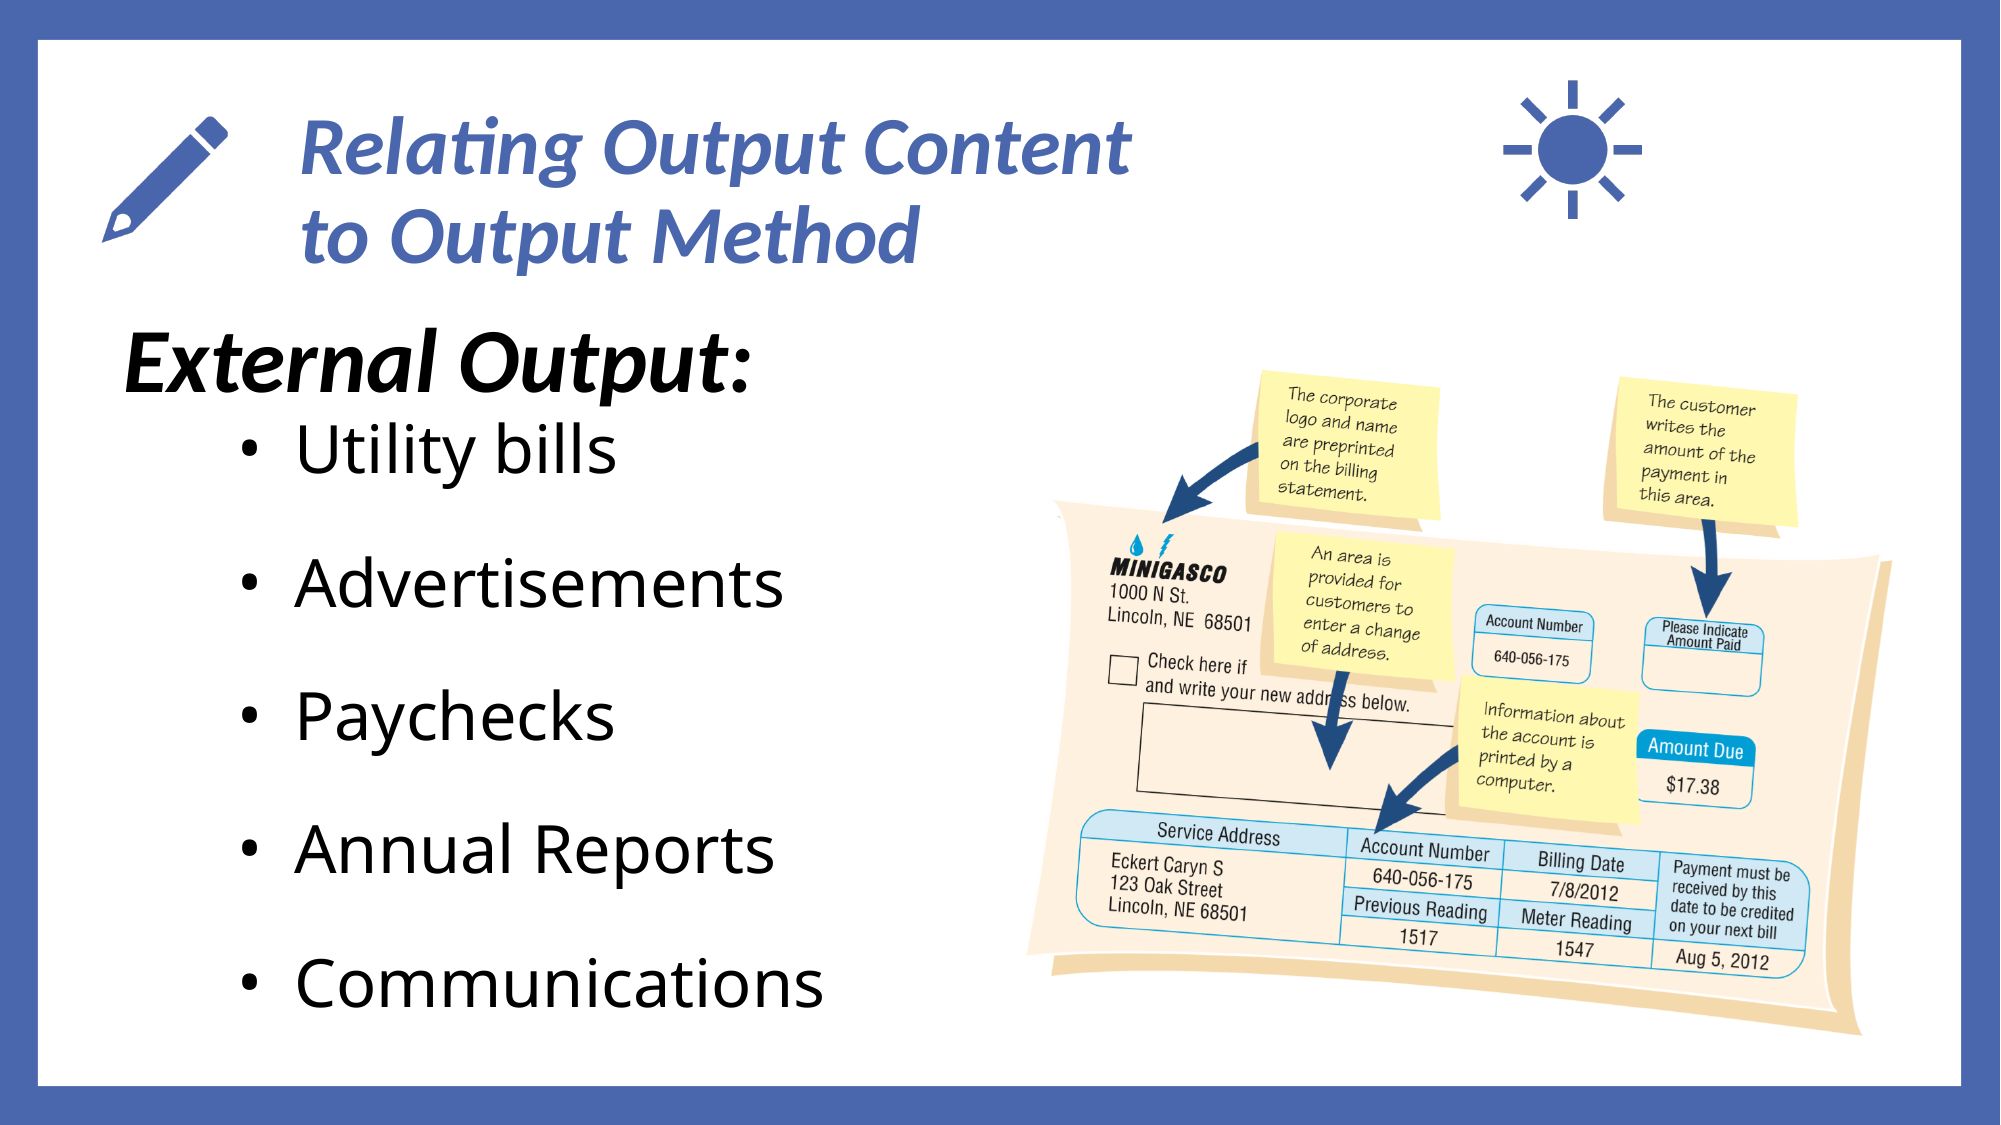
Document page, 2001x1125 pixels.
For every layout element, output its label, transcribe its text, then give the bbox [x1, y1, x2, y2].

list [902, 359, 1921, 1061]
text_box External Output: [108, 254, 1729, 477]
text_box Relating Output Content to Output Method [284, 81, 1905, 305]
text_box Utility bills Advertisements Paychecks Annual Reports Communications [222, 359, 901, 1035]
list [89, 104, 241, 255]
picture [1497, 73, 1649, 225]
